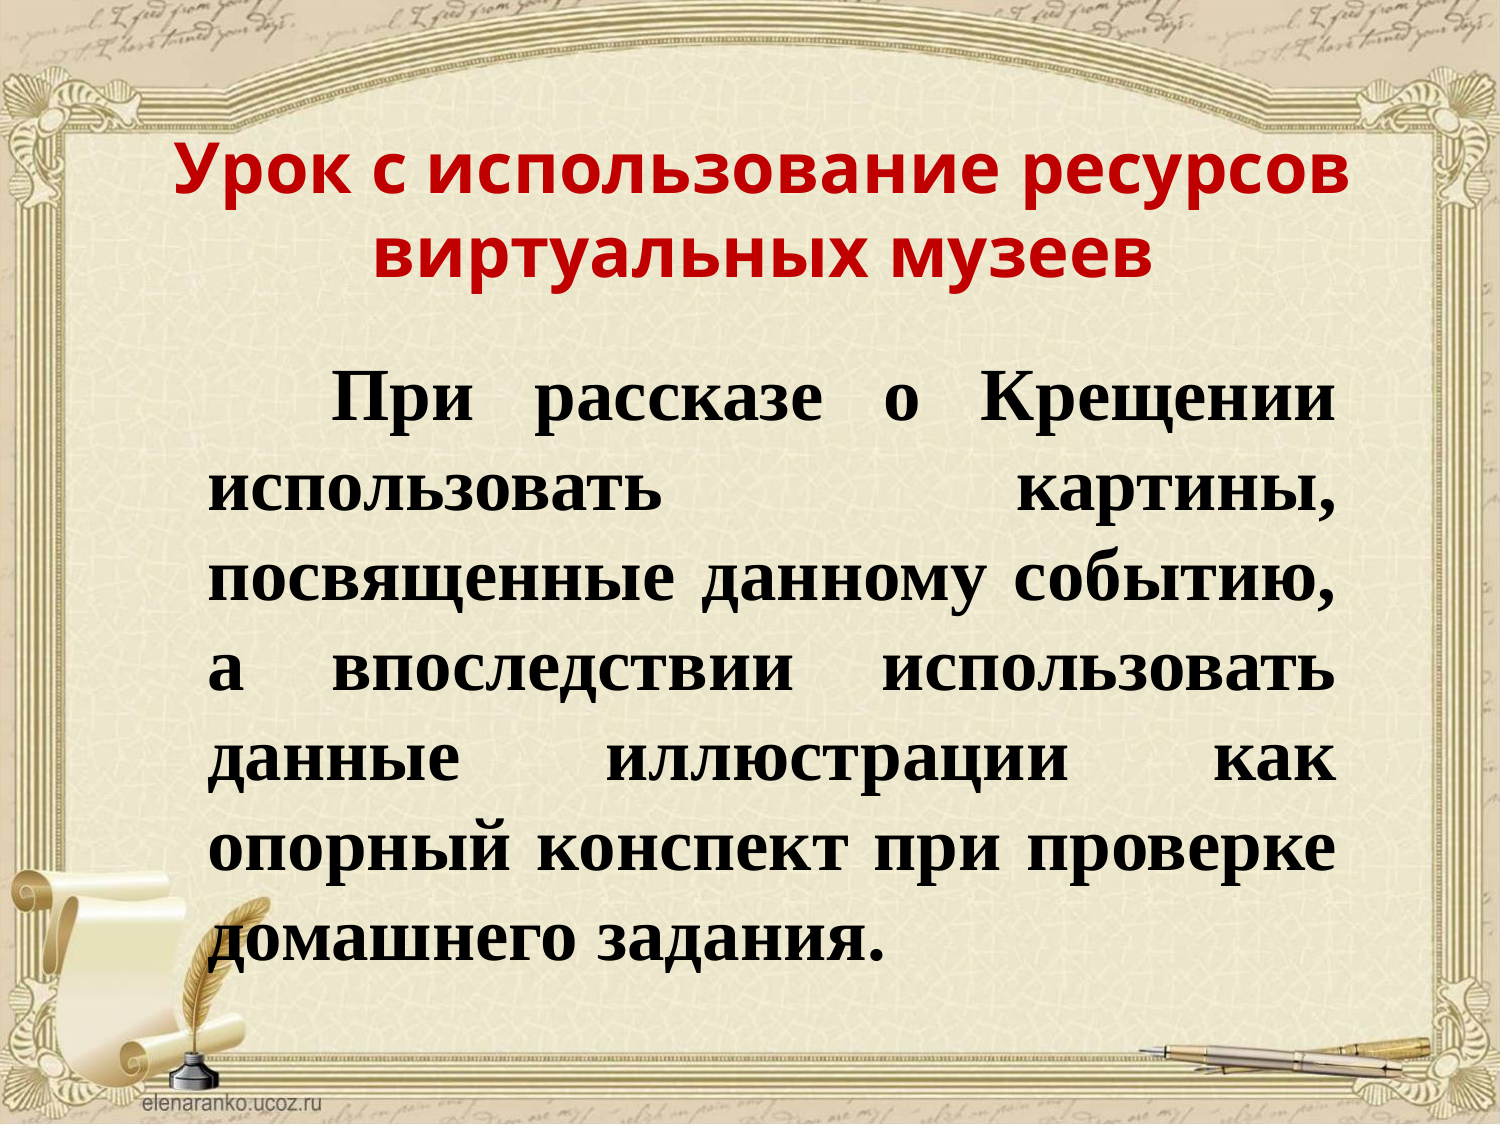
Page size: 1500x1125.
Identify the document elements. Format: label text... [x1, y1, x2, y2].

list При рассказе о Крещении использовать картины, посвященные данному событию, а впоследствии использовать данные иллюстрации как опорный конспект при проверке домашнего задания. [135, 338, 1353, 1046]
picture [0, 0, 1500, 1125]
title Урок с использование ресурсов виртуальных музеев [88, 113, 1439, 302]
